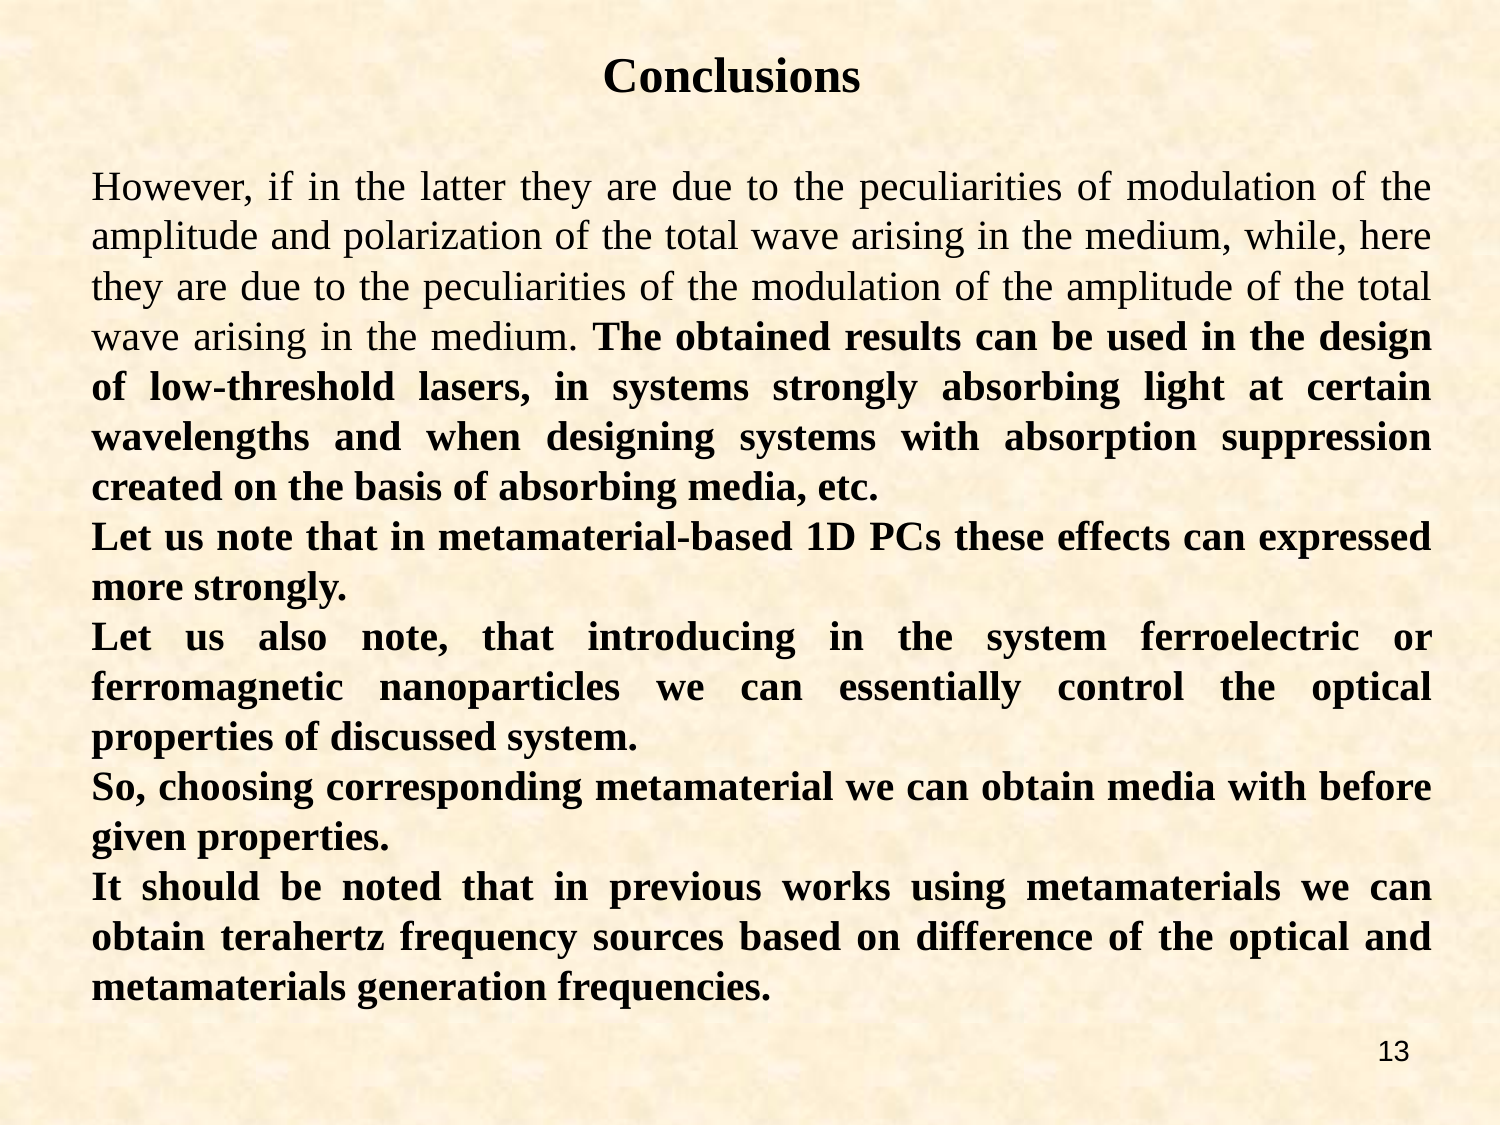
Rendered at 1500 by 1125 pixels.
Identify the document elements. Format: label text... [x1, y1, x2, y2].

picture [0, 0, 1500, 1125]
slide_number 13 [1074, 1024, 1426, 1103]
text_box However, if in the latter they are due to the peculiarities of modulation of the amplitude and polarization of the total wave arising in the medium, while, here they are due to the peculiarities of the modulation of the amplitude of the total wave arising in the medium. The obtained results can be used in the design of low-threshold lasers, in systems strongly absorbing light at certain wavelengths and when designing systems with absorption suppression created on the basis of absorbing media, etc. Let us note that in metamaterial-based 1D PCs these effects can expressed more strongly. Let us also note, that introducing in the system ferroelectric or ferromagnetic nanoparticles we can essentially control the optical properties of discussed system. So, choosing corresponding metamaterial we can obtain media with before given properties. It should be noted that in previous works using metamaterials we can obtain terahertz frequency sources based on difference of the optical and metamaterials generation frequencies. [76, 151, 1448, 1017]
text_box Conclusions [585, 35, 878, 110]
